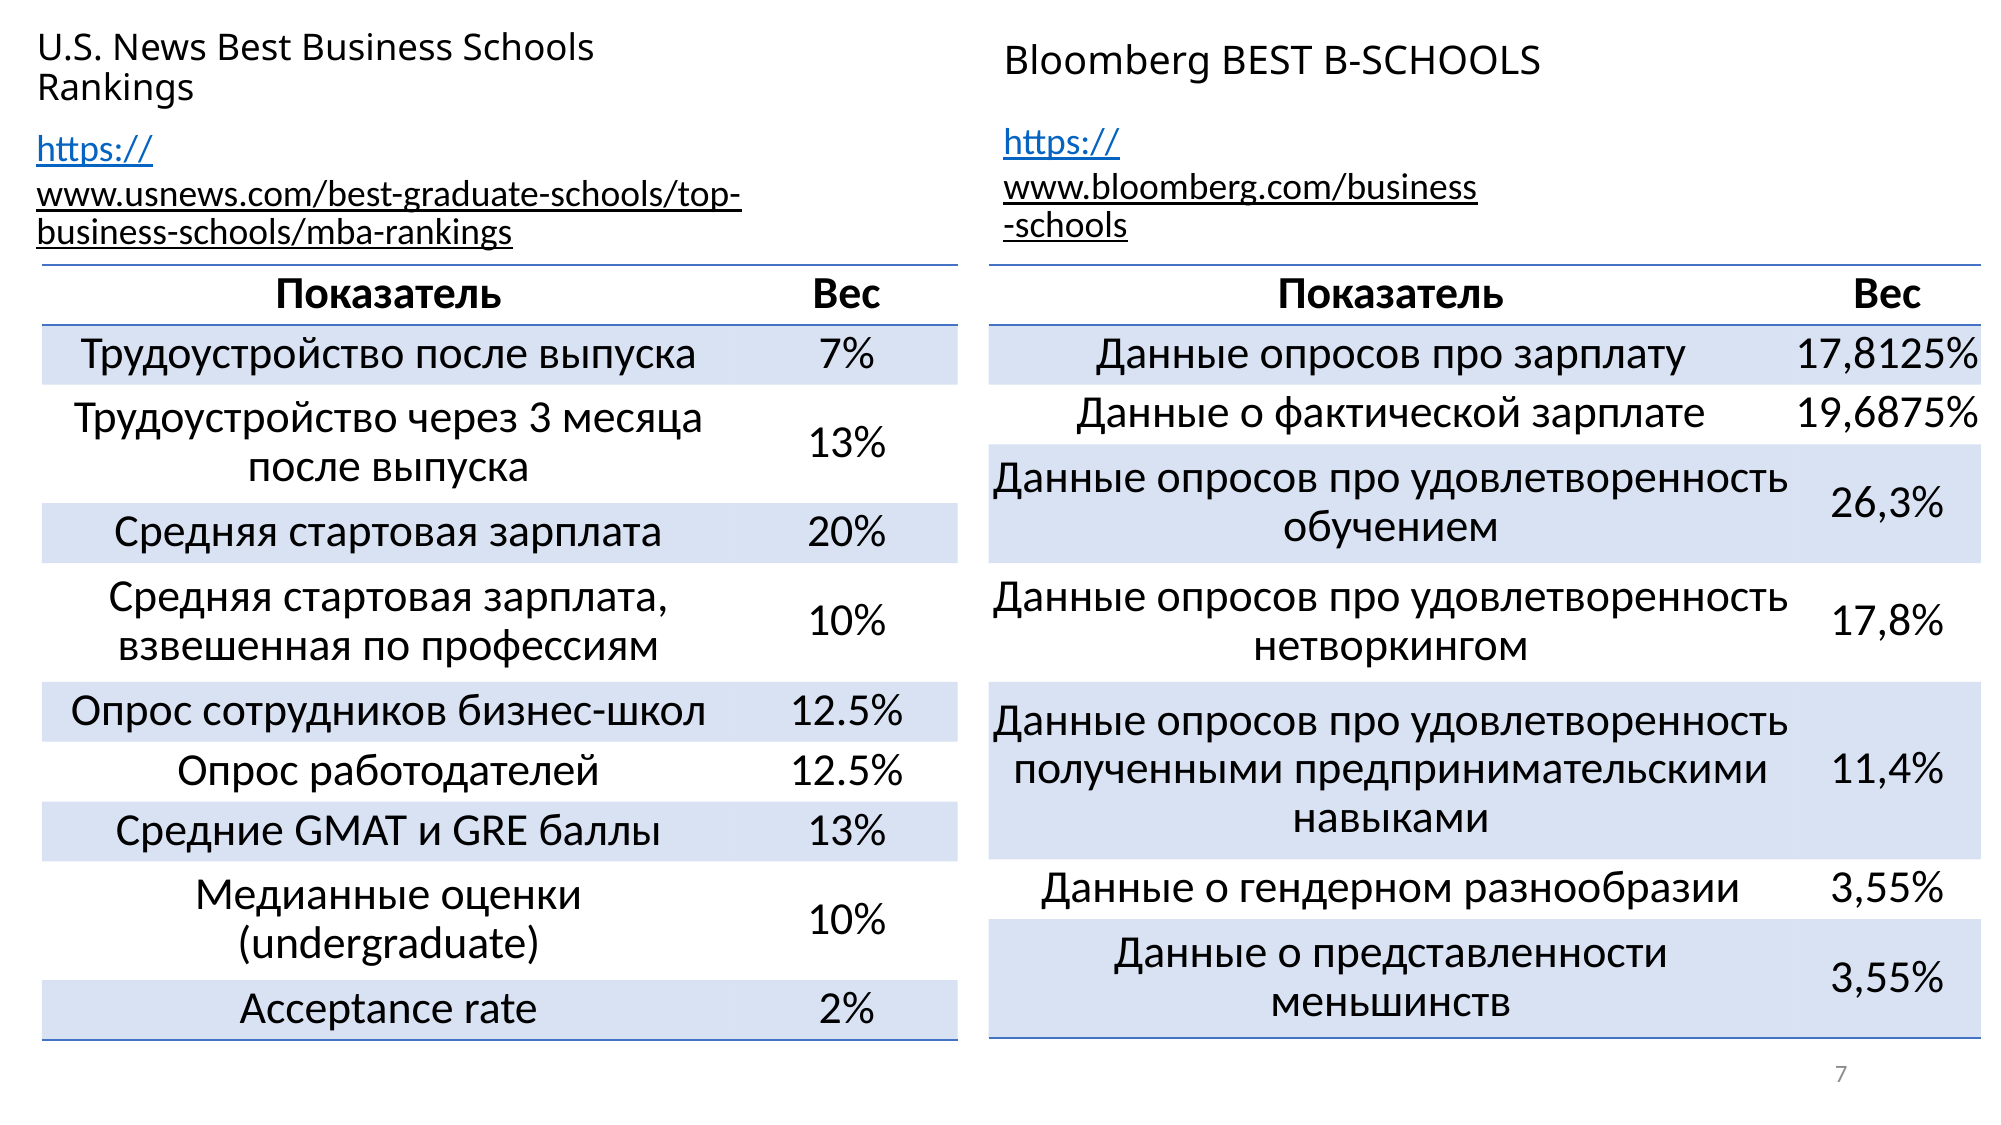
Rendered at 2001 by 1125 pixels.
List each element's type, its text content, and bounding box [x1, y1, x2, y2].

table_cell 2% [736, 980, 958, 1039]
table_cell 10% [736, 563, 958, 682]
table_header Вес [1794, 266, 1981, 324]
table_cell Данные опросов про удовлетворенность нетворкингом [989, 563, 1794, 682]
table_cell 3,55% [1794, 859, 1981, 919]
table_cell Медианные оценки (undergraduate) [42, 861, 736, 980]
table_cell 26,3% [1794, 444, 1981, 563]
table_cell 10% [736, 861, 958, 980]
table_cell Acceptance rate [42, 980, 736, 1039]
table_cell Трудоустройство через 3 месяца после выпуска [42, 385, 736, 503]
text_box Bloomberg BEST B-SCHOOLS [988, 12, 1589, 110]
table_cell Данные о гендерном разнообразии [989, 859, 1794, 919]
table_cell Опрос сотрудников бизнес-школ [42, 682, 736, 742]
table_cell 13% [736, 385, 958, 503]
table_cell 12.5% [736, 742, 958, 802]
text_box https://www.bloomberg.com/business-schools [988, 109, 1493, 260]
table_cell 19,6875% [1794, 385, 1981, 444]
table_cell Данные о представленности меньшинств [989, 919, 1794, 1037]
table_cell Средняя стартовая зарплата, взвешенная по профессиям [42, 563, 736, 682]
table_header Показатель [989, 266, 1794, 324]
table_cell 11,4% [1794, 682, 1981, 859]
table_cell Опрос работодателей [42, 742, 736, 802]
table_cell Средние GMAT и GRE баллы [42, 802, 736, 861]
table_cell 12.5% [736, 682, 958, 742]
table_cell Данные о фактической зарплате [989, 385, 1794, 444]
table_header Показатель [42, 266, 736, 324]
text_box https://www.usnews.com/best-graduate-schools/top-business-schools/mba-rankings [21, 116, 772, 267]
table_cell Средняя стартовая зарплата [42, 503, 736, 563]
table_cell 3,55% [1794, 919, 1981, 1037]
text_box U.S. News Best Business Schools Rankings [21, 20, 629, 116]
table_cell Трудоустройство после выпуска [42, 326, 736, 385]
table_cell Данные опросов про удовлетворенность обучением [989, 444, 1794, 563]
table_cell 17,8% [1794, 563, 1981, 682]
table_cell 7% [736, 326, 958, 385]
table_cell Данные опросов про зарплату [989, 326, 1794, 385]
table_cell Данные опросов про удовлетворенность полученными предпринимательскими навыками [989, 682, 1794, 859]
table_header Вес [736, 266, 958, 324]
table_cell 13% [736, 802, 958, 861]
slide_number 7 [1412, 1042, 1863, 1103]
table_cell 17,8125% [1794, 326, 1981, 385]
table_cell 20% [736, 503, 958, 563]
